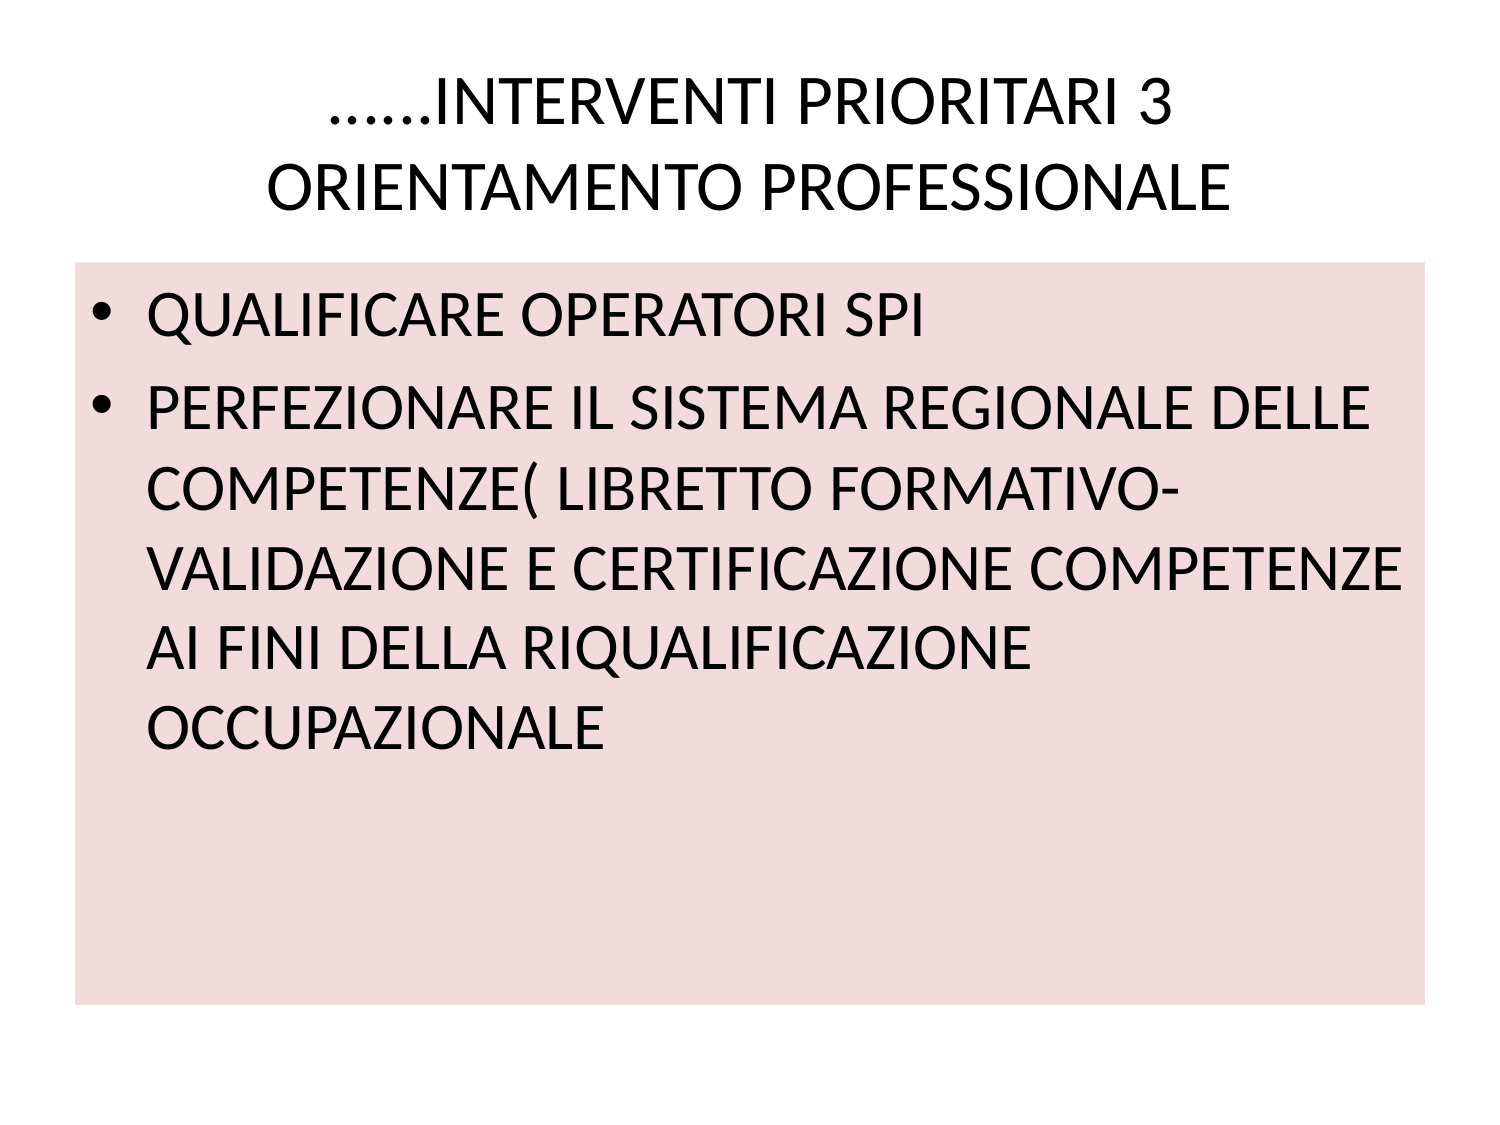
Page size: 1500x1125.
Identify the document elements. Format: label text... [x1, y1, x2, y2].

title ......INTERVENTI PRIORITARI 3 ORIENTAMENTO PROFESSIONALE [75, 45, 1425, 233]
list QUALIFICARE OPERATORI SPI PERFEZIONARE IL SISTEMA REGIONALE DELLE COMPETENZE( LIBRETTO FORMATIVO-VALIDAZIONE E CERTIFICAZIONE COMPETENZE AI FINI DELLA RIQUALIFICAZIONE OCCUPAZIONALE [75, 262, 1425, 1005]
